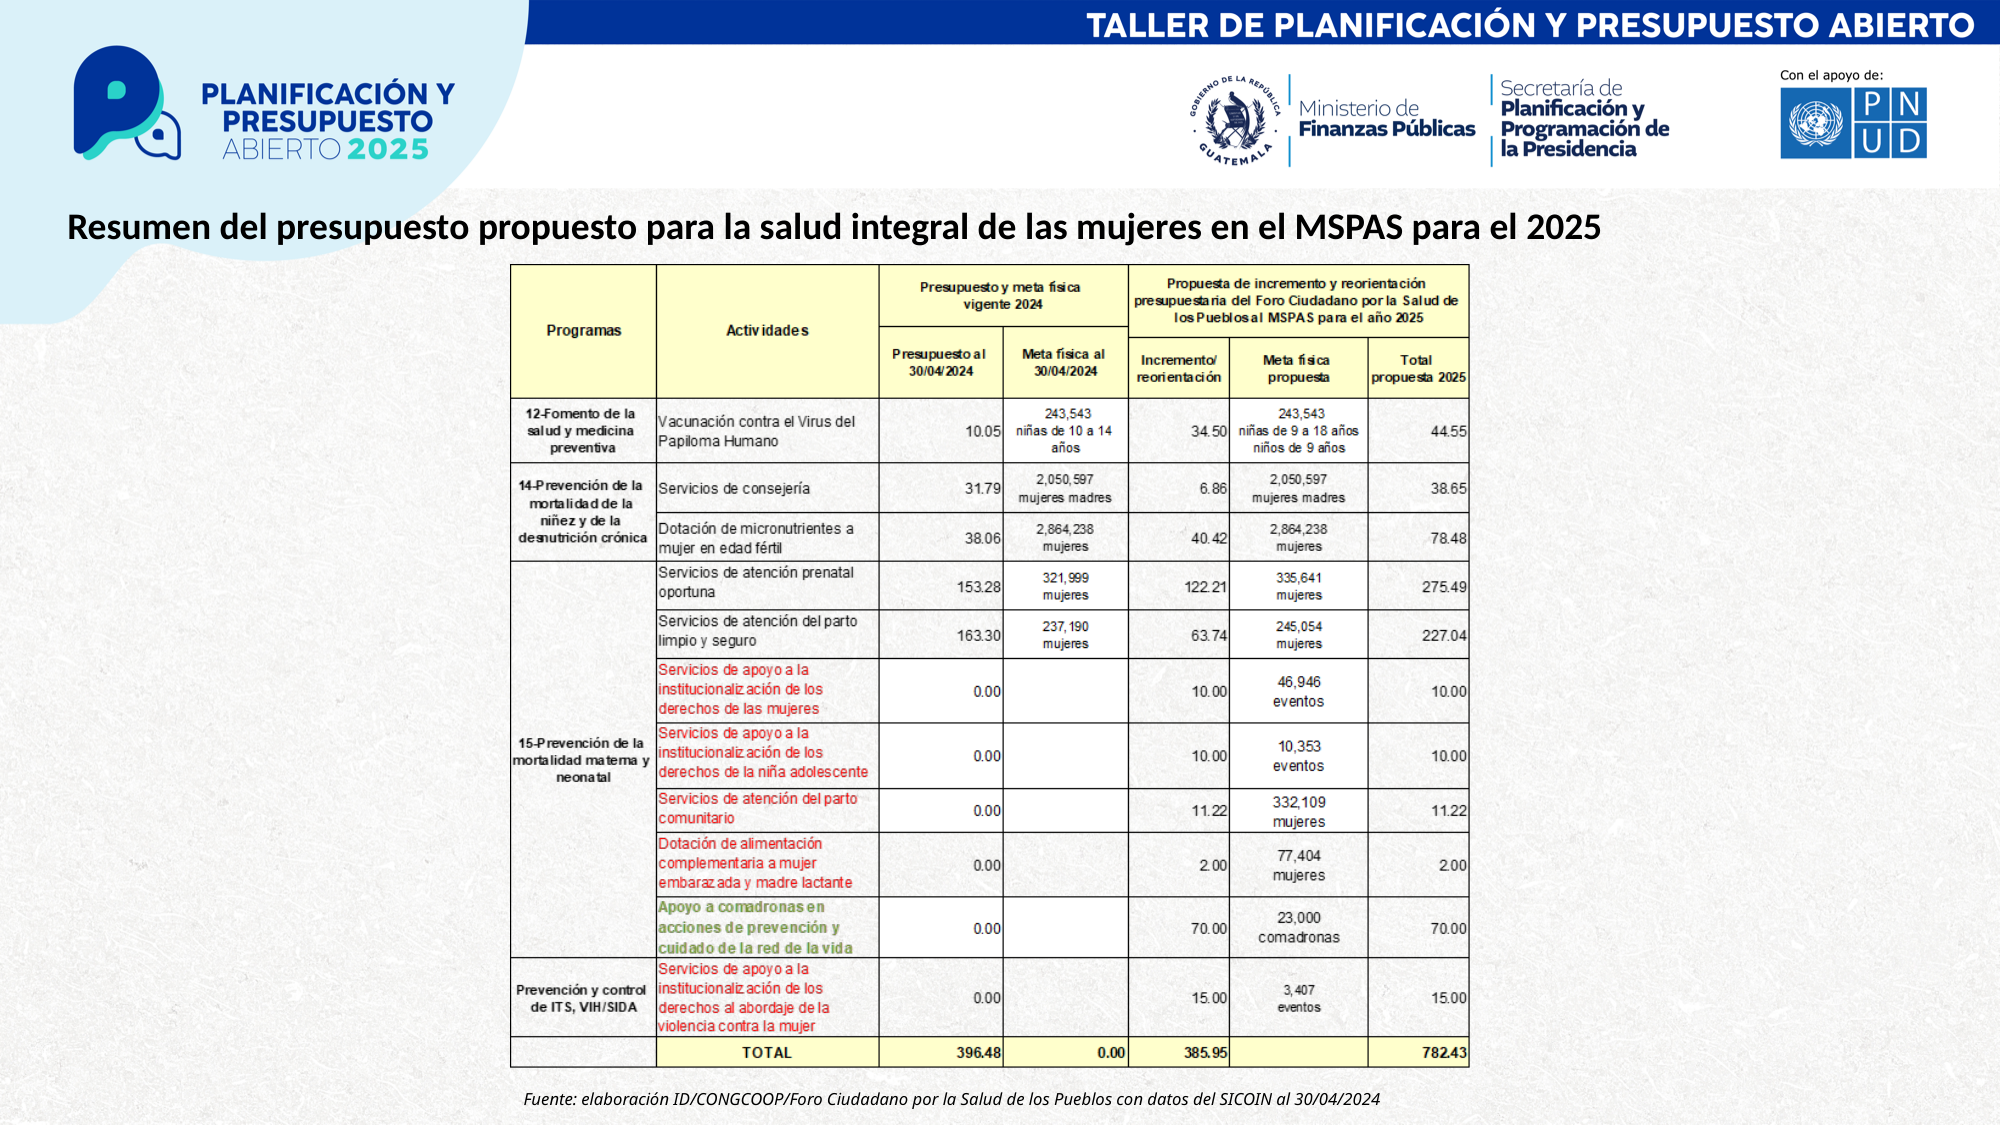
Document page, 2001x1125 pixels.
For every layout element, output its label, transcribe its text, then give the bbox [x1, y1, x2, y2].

picture [0, 0, 2000, 1125]
text_box Fuente: elaboración ID/CONGCOOP/Foro Ciudadano por la Salud de los Pueblos con datos del SICOIN al 30/04/2024 [243, 1078, 1662, 1117]
text_box Resumen del presupuesto propuesto para la salud integral de las mujeres en el MSPAS para el 2025 [52, 194, 1698, 255]
